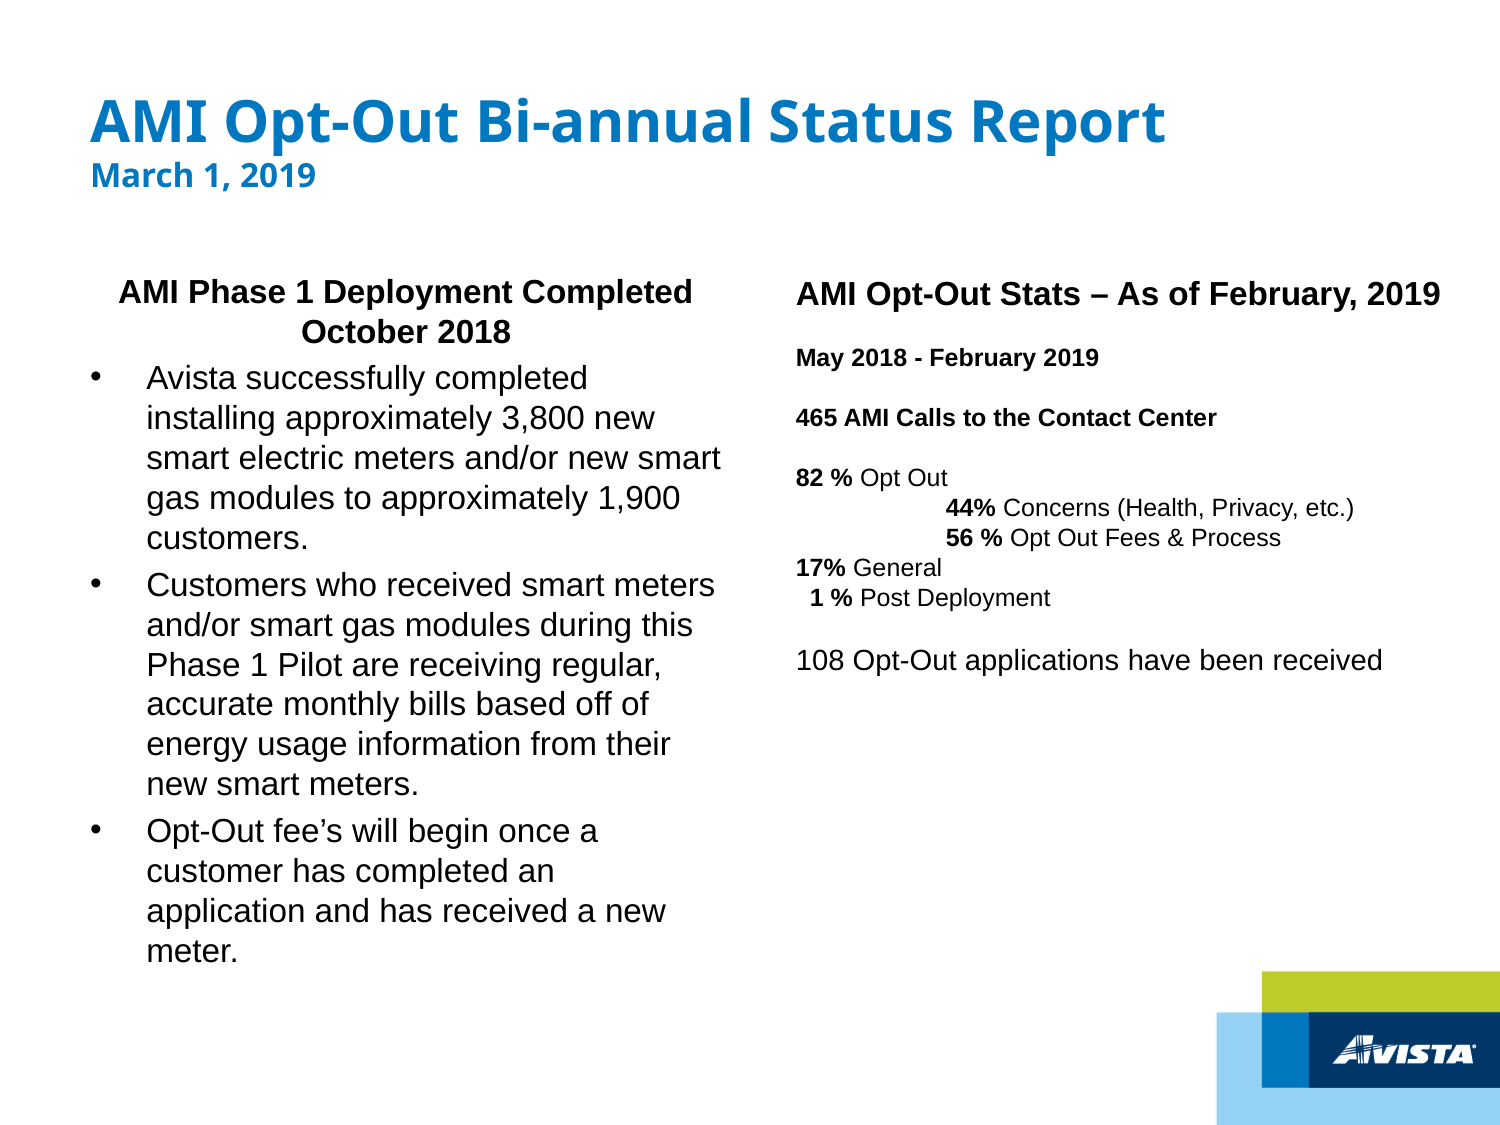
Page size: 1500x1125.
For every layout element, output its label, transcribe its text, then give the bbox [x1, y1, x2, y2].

picture [0, 0, 1500, 1125]
list AMI Phase 1 Deployment Completed October 2018 Avista successfully completed installing approximately 3,800 new smart electric meters and/or new smart gas modules to approximately 1,900 customers. Customers who received smart meters and/or smart gas modules during this Phase 1 Pilot are receiving regular, accurate monthly bills based off of energy usage information from their new smart meters. Opt-Out fee’s will begin once a customer has completed an application and has received a new meter. [74, 262, 738, 1029]
title AMI Opt-Out Bi-annual Status Report March 1, 2019 [74, 44, 1426, 233]
text_box AMI Opt-Out Stats – As of February, 2019 May 2018 - February 2019 465 AMI Calls to the Contact Center 82 % Opt Out 44% Concerns (Health, Privacy, etc.) 56 % Opt Out Fees & Process 17% General 1 % Post Deployment 108 Opt-Out applications have been received [781, 264, 1463, 684]
